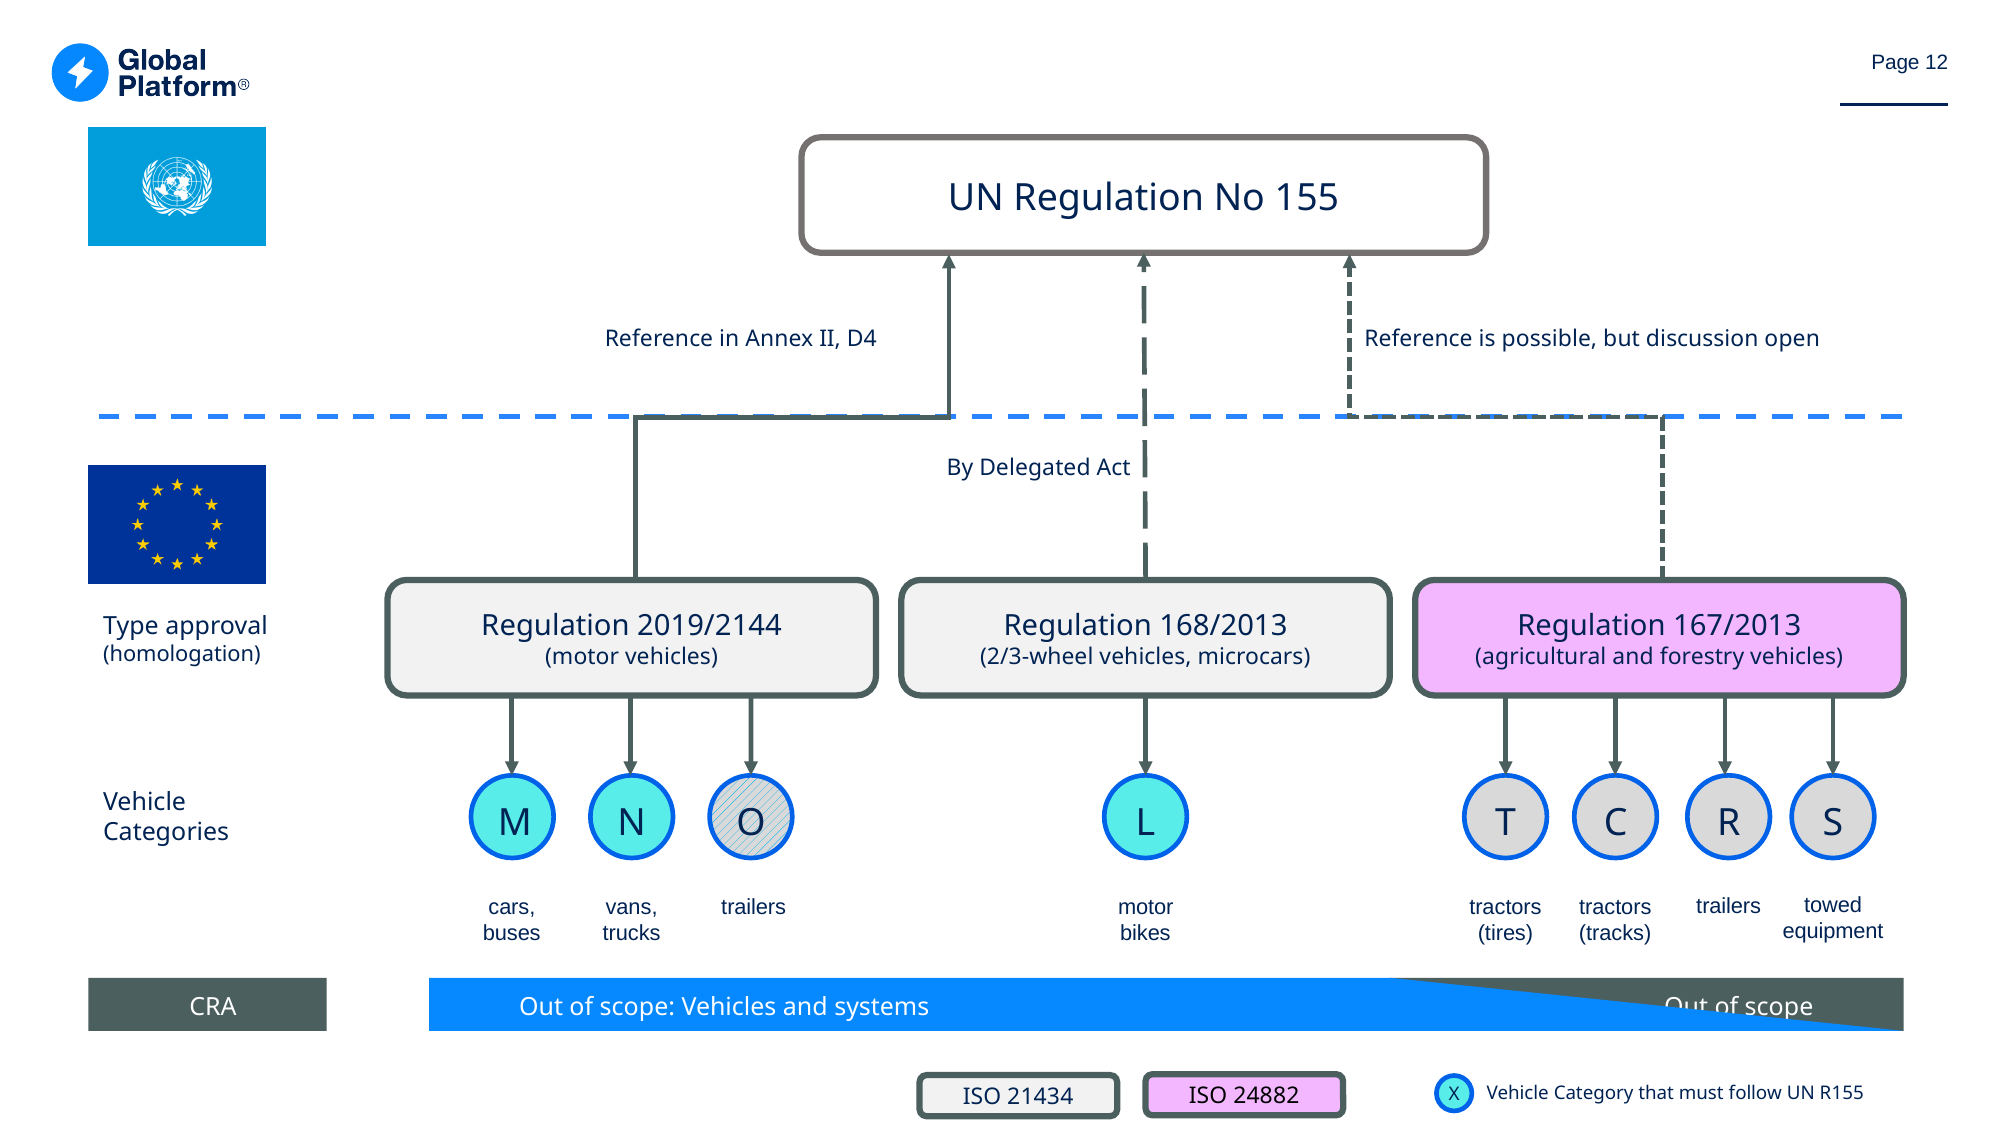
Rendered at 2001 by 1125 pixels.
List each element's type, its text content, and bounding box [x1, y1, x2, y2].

text_box ISO 21434 [918, 1111, 1118, 1118]
text_box ISO 24882 [1145, 1111, 1344, 1117]
picture [48, 40, 253, 105]
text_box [88, 127, 1912, 1111]
